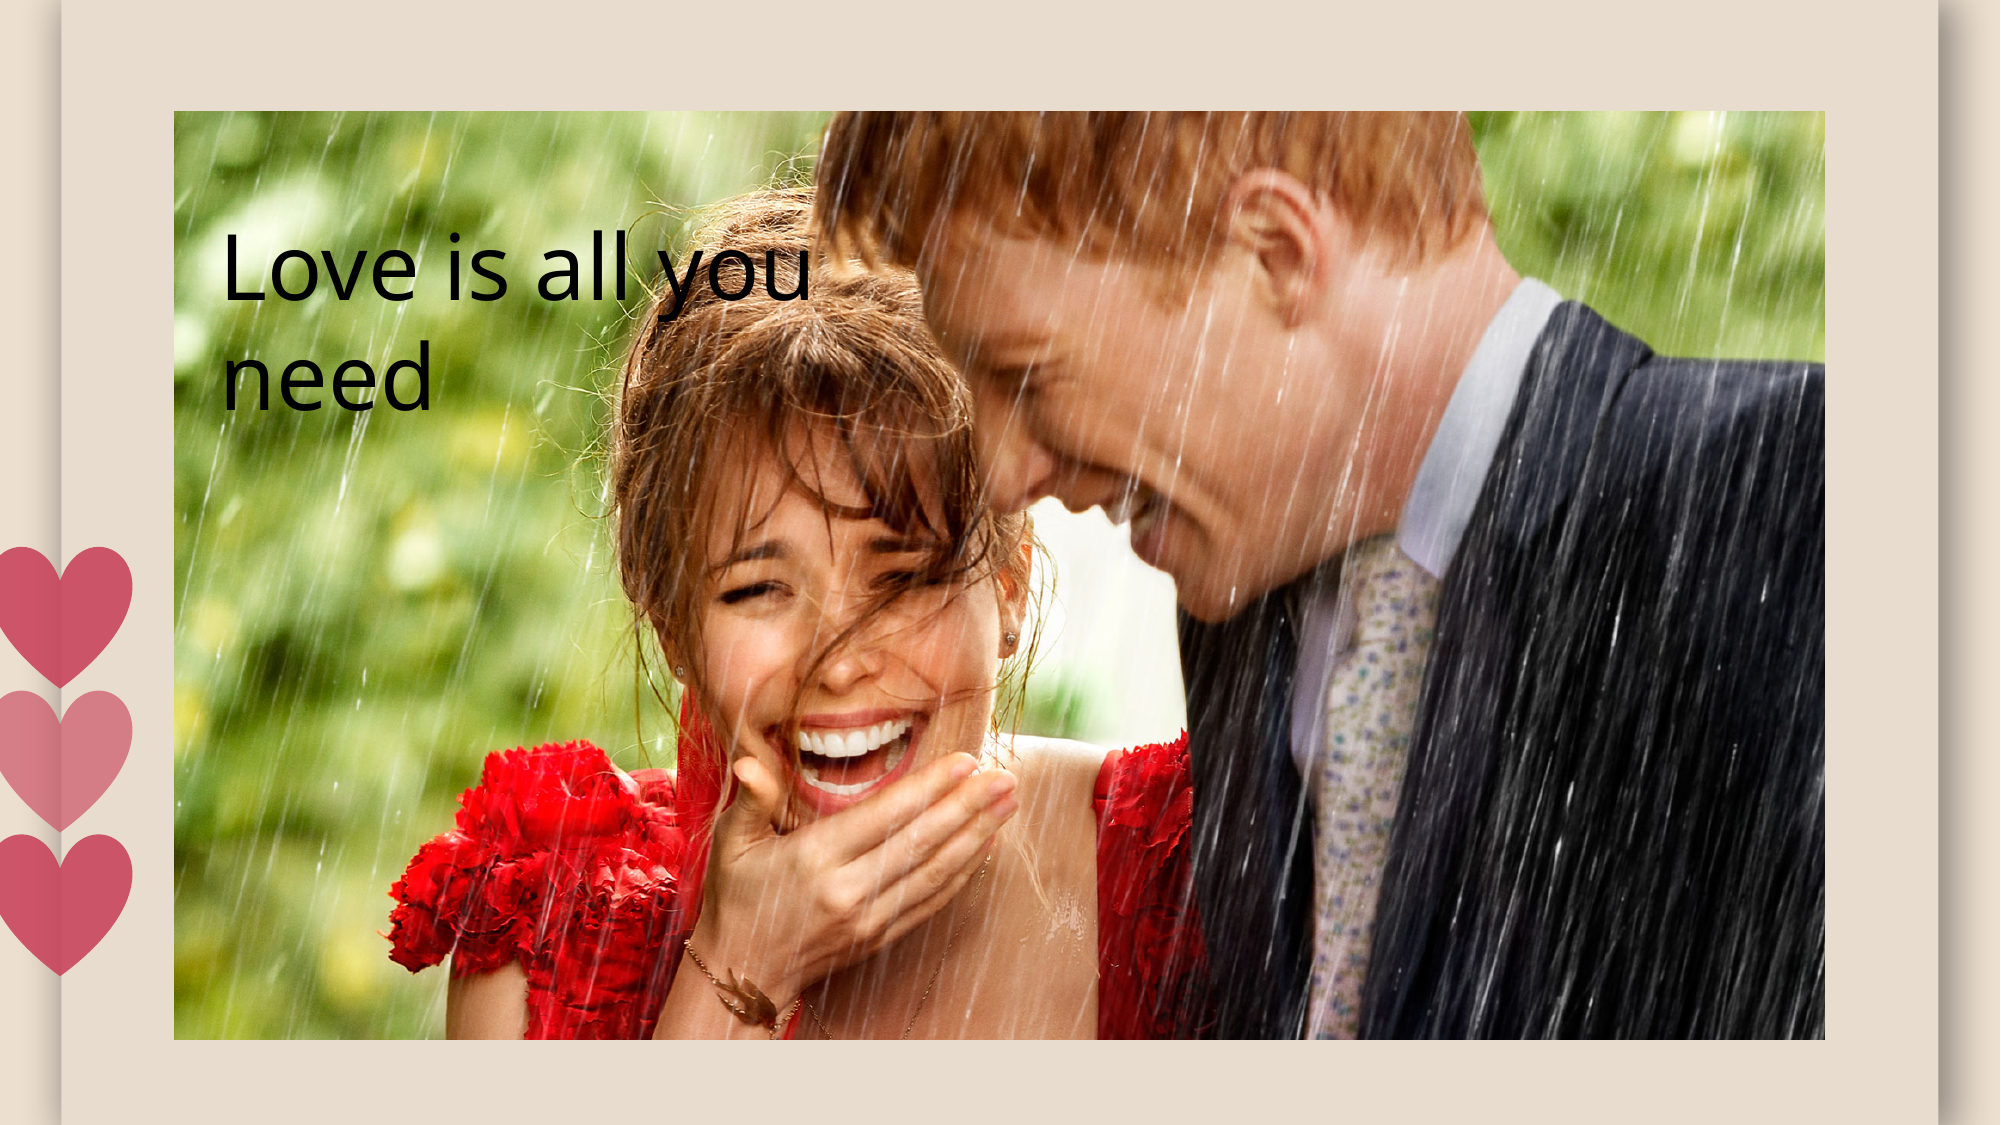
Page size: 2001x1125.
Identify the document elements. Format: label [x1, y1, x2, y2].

text_box [0, 833, 134, 978]
text_box [0, 689, 134, 834]
text_box [0, 545, 134, 691]
picture [174, 111, 1825, 1040]
